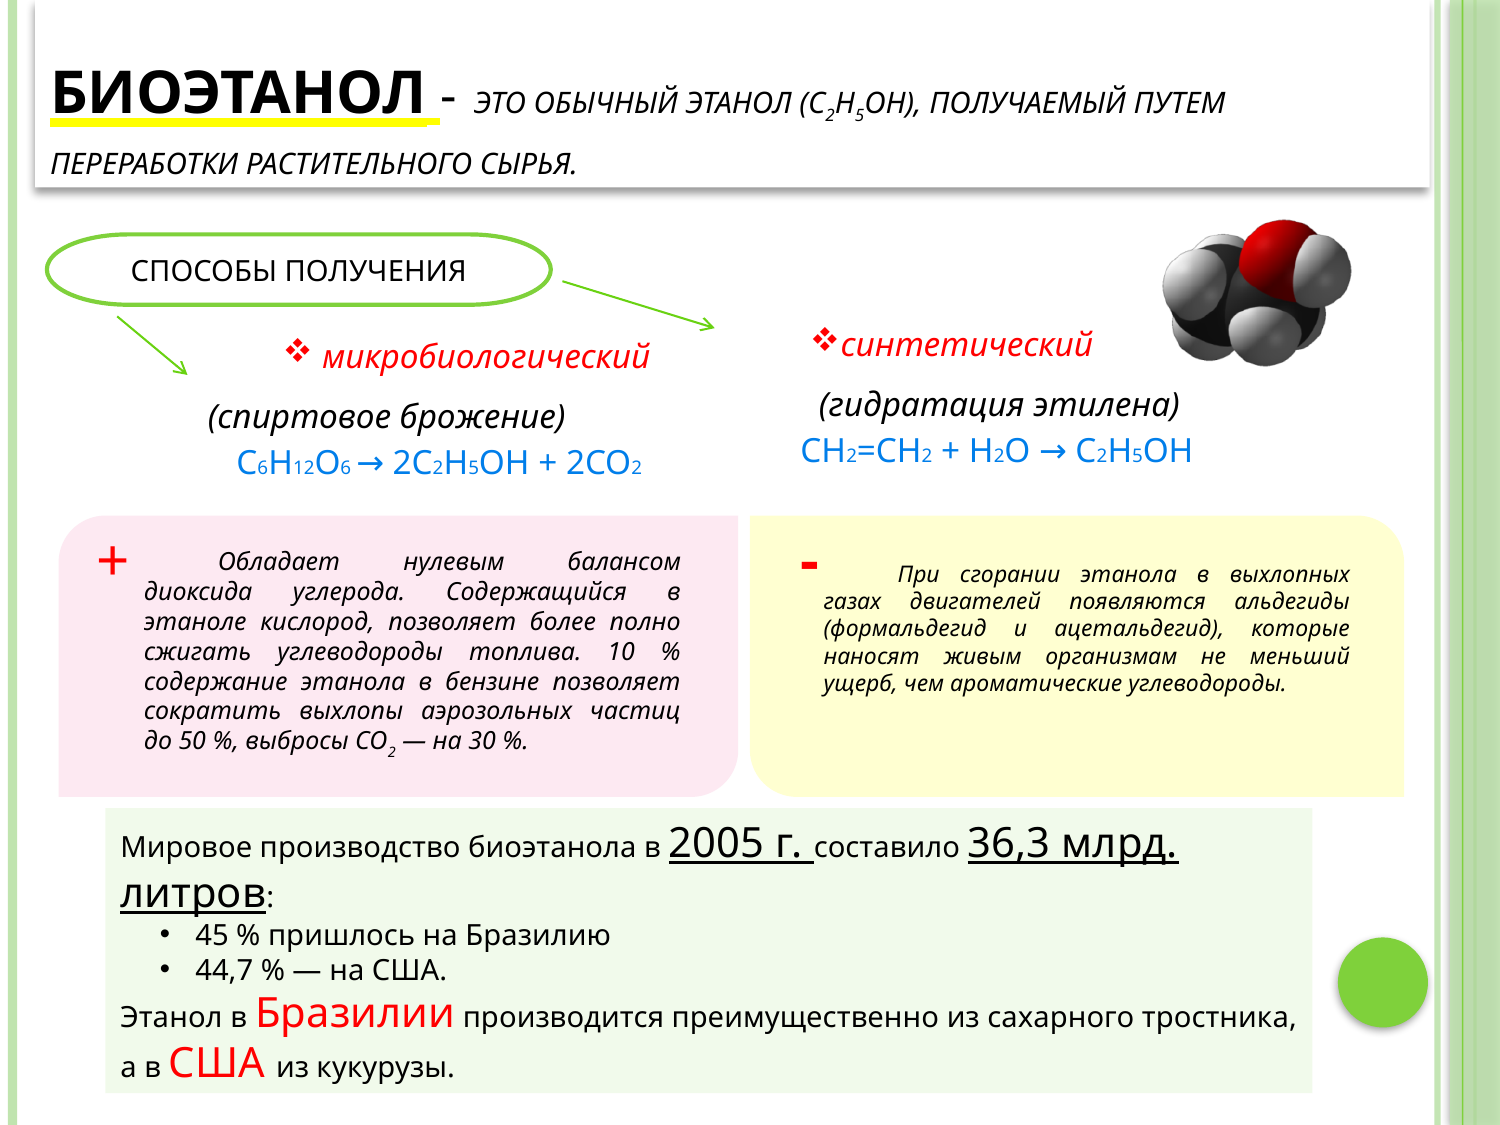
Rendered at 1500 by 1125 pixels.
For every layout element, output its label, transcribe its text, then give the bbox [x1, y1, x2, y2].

text_box СПОСОБЫ ПОЛУЧЕНИЯ [44, 232, 553, 307]
picture [1153, 210, 1360, 376]
text_box Обладает нулевым балансом диоксида углерода. Содержащийся в этаноле кислород, позволяет более полно сжигать углеводороды топлива. 10 % содержание этанола в бензине позволяет сократить выхлопы аэрозольных частиц до 50 %, выбросы СО2 — на 30 %. [128, 537, 697, 768]
text_box [747, 513, 1407, 799]
text_box + [82, 515, 157, 601]
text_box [116, 315, 188, 376]
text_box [561, 280, 716, 329]
text_box CH2=CH2 + H2O → C2H5OH [785, 421, 1209, 477]
text_box Мировое производство биоэтанола в 2005 г. составило 36,3 млрд. литров: 45 % пришлось на Бразилию 44,7 % — на США. Этанол в Бразилии производится преимущественно из сахарного тростника, а в США из кукурузы. [105, 808, 1313, 1094]
text_box [56, 513, 741, 799]
title Биоэтанол - это обычный этанол (C2H5OH), получаемый путем переработки растительного сырья. [33, 0, 1432, 190]
text_box синтетический (гидратация этилена) [712, 302, 1292, 424]
text_box При сгорании этанола в выхлопных газах двигателей появляются альдегиды (формальдегид и ацетальдегид), которые наносят живым организмам не меньший ущерб, чем ароматические углеводороды. [808, 551, 1366, 704]
text_box C6H12O6 → 2C2H5OH + 2CO2 [199, 433, 680, 489]
text_box - [785, 515, 861, 601]
text_box микробиологический (спиртовое брожение) [185, 314, 717, 436]
